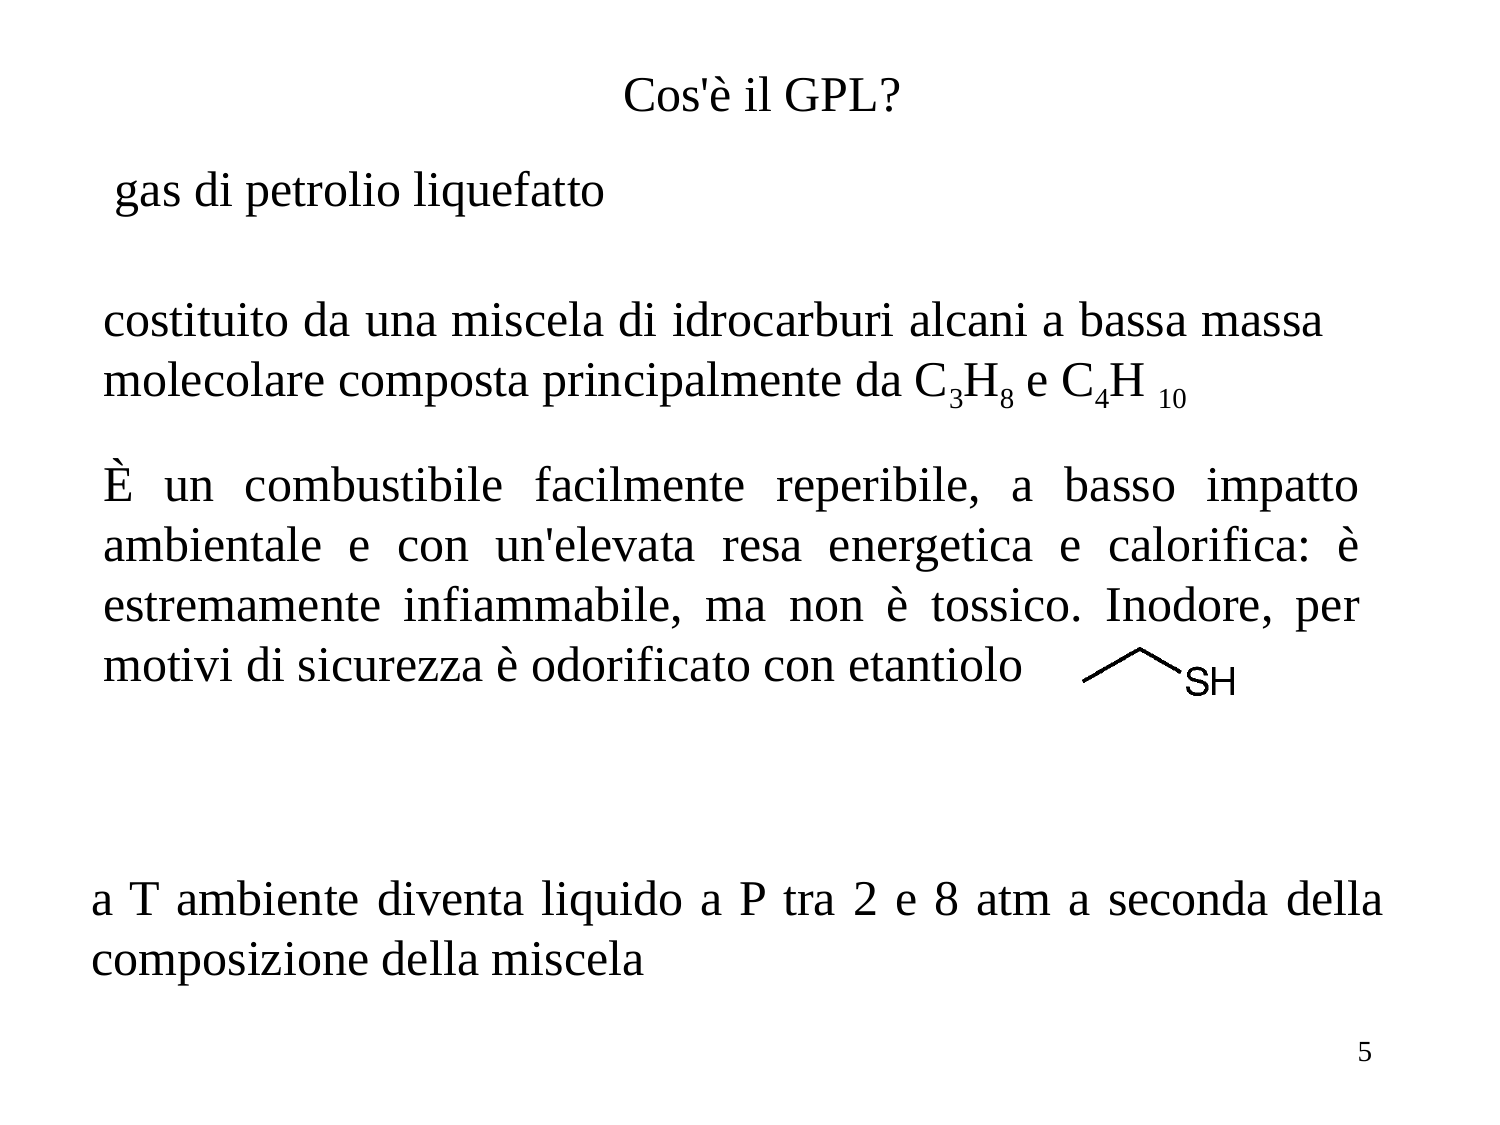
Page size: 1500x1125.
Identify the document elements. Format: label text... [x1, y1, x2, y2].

slide_number 5 [1074, 1025, 1388, 1100]
picture [1080, 644, 1235, 698]
text_box costituito da una miscela di idrocarburi alcani a bassa massa molecolare composta principalmente da C3H8 e C4H 10 [88, 278, 1341, 422]
text_box gas di petrolio liquefatto [100, 148, 703, 224]
text_box Cos'è il GPL? [608, 54, 987, 130]
text_box a T ambiente diventa liquido a P tra 2 e 8 atm a seconda della composizione della miscela [76, 857, 1400, 993]
text_box È un combustibile facilmente reperibile, a basso impatto ambientale e con un'elevata resa energetica e calorifica: è estremamente infiammabile, ma non è tossico. Inodore, per motivi di sicurezza è odorificato con etantiolo [88, 444, 1376, 700]
